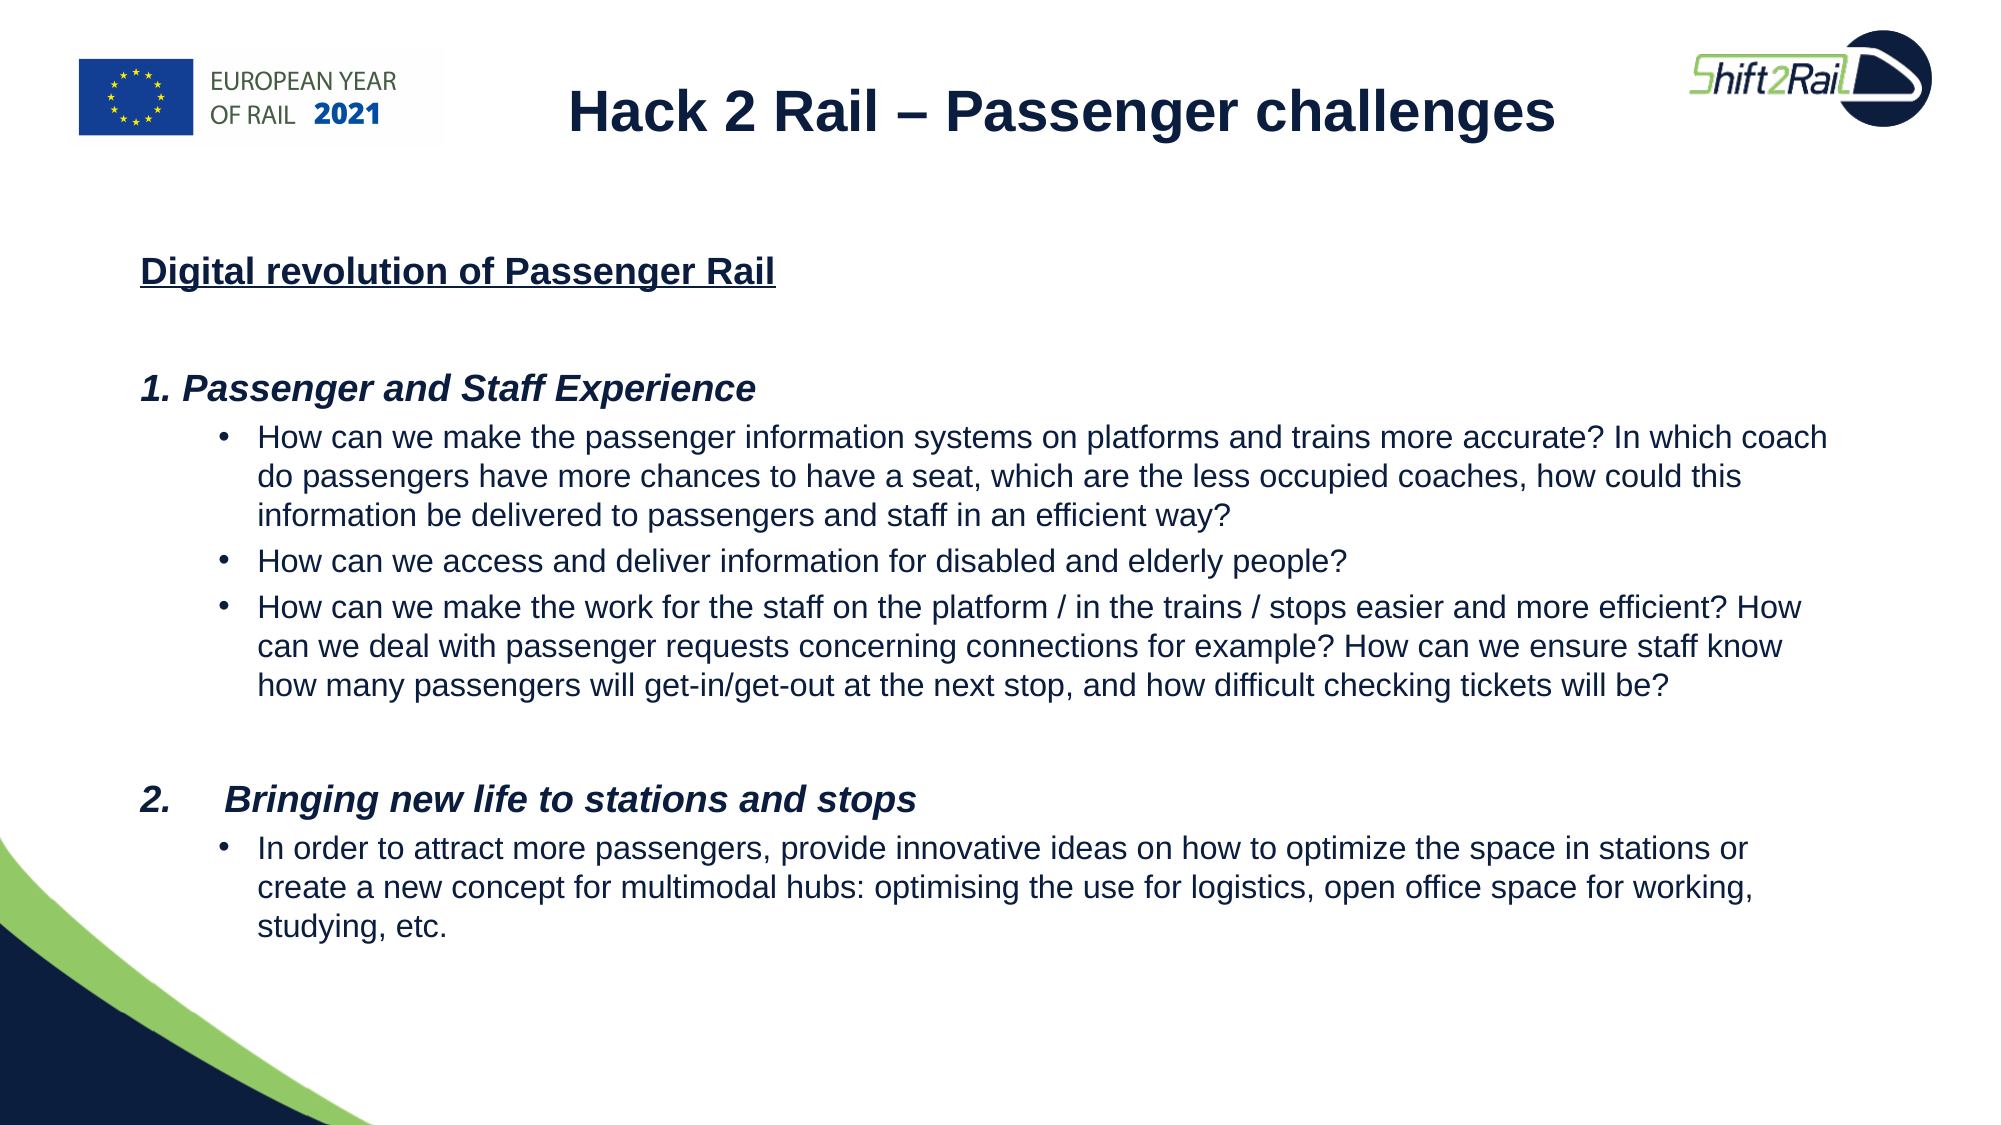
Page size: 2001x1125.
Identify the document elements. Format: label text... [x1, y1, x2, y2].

picture [0, 0, 2001, 1125]
list Digital revolution of Passenger Rail 1. Passenger and Staff Experience How can we make the passenger information systems on platforms and trains more accurate? In which coach do passengers have more chances to have a seat, which are the less occupied coaches, how could this information be delivered to passengers and staff in an efficient way? How can we access and deliver information for disabled and elderly people? How can we make the work for the staff on the platform / in the trains / stops easier and more efficient? How can we deal with passenger requests concerning connections for example? How can we ensure staff know how many passengers will get-in/get-out at the next stop, and how difficult checking tickets will be? 2. Bringing new life to stations and stops In order to attract more passengers, provide innovative ideas on how to optimize the space in stations or create a new concept for multimodal hubs: optimising the use for logistics, open office space for working, studying, etc. [125, 238, 1851, 953]
title Hack 2 Rail – Passenger challenges [201, 32, 1927, 193]
